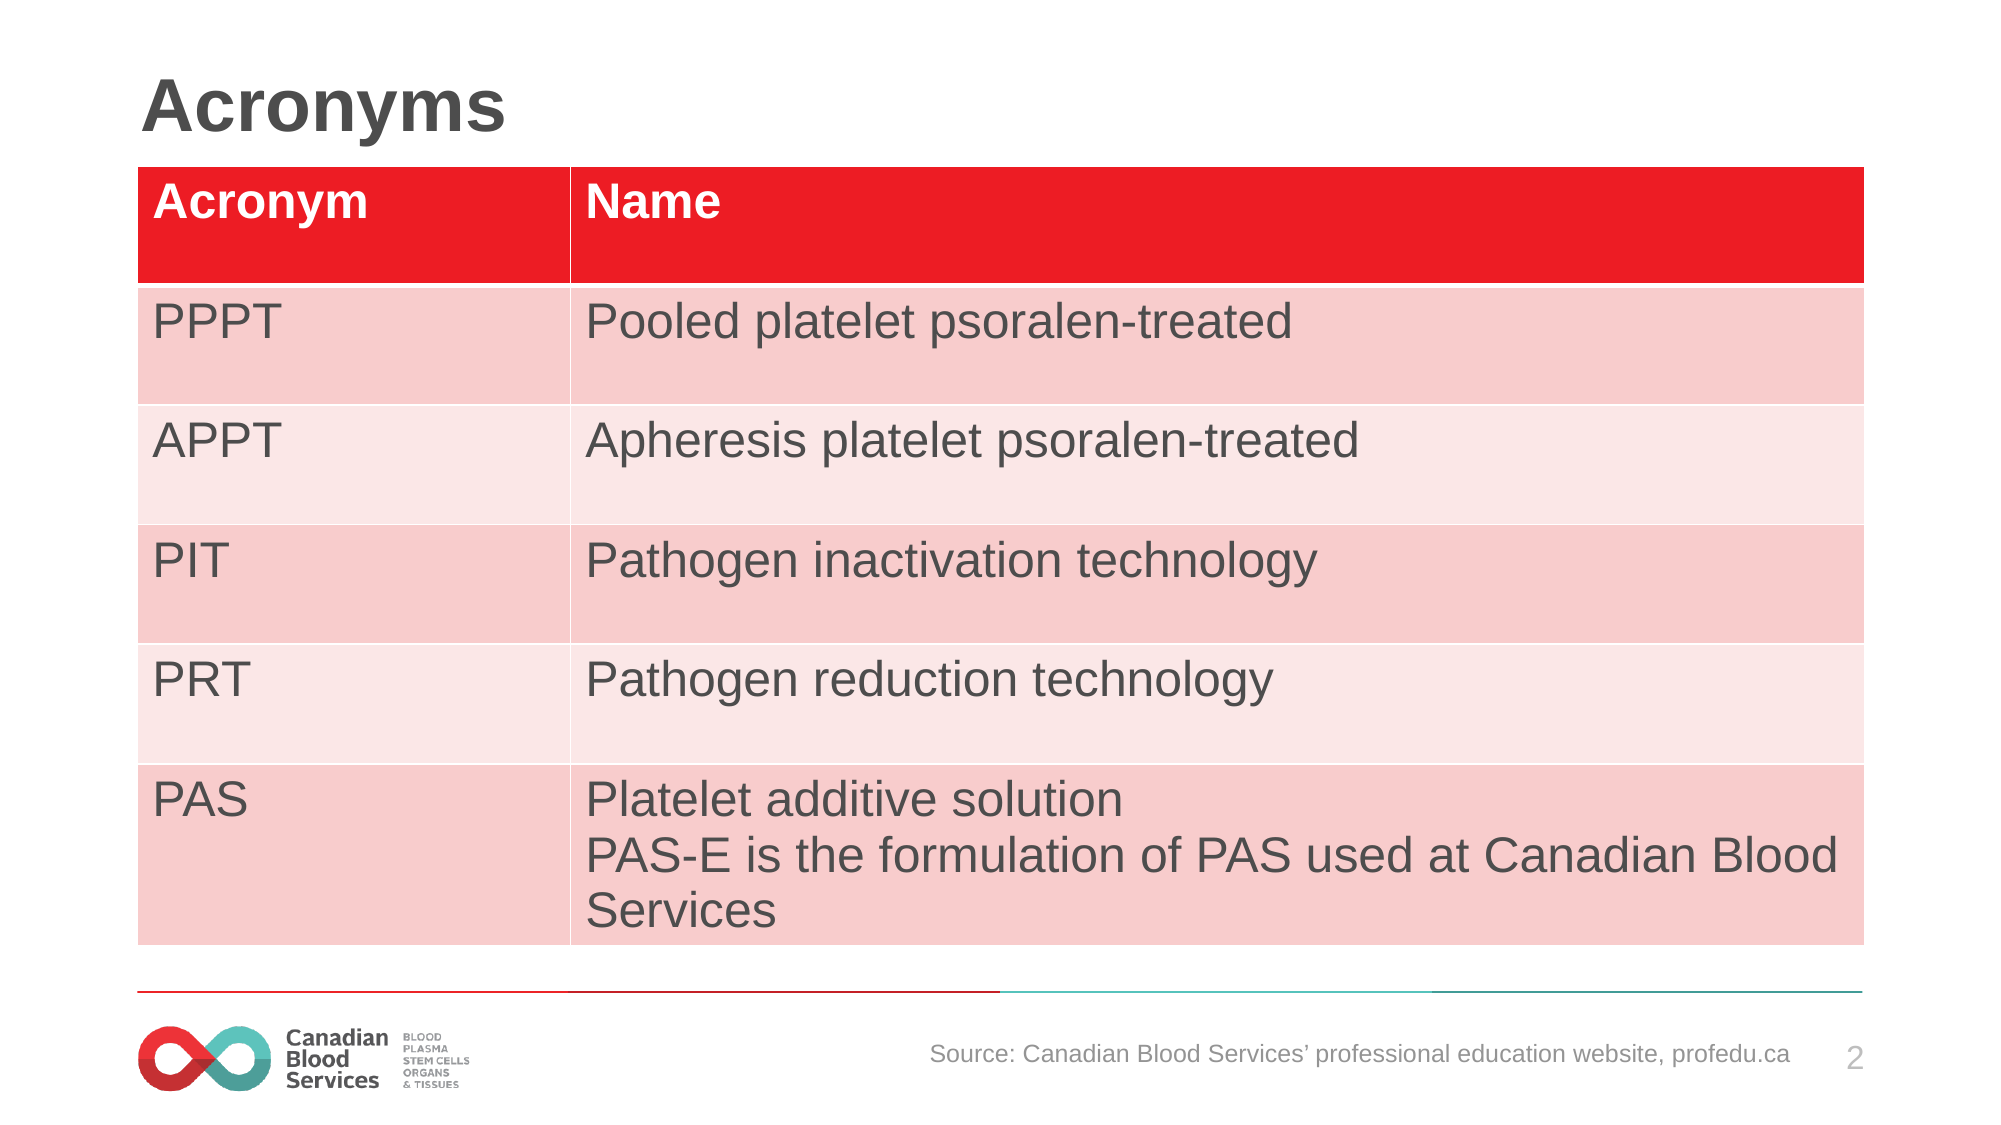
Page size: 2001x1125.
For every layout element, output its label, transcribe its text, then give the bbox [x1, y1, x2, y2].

picture [132, 1024, 475, 1094]
table_cell Apheresis platelet psoralen-treated [571, 406, 1864, 524]
table_header Acronym [138, 167, 570, 283]
table_cell Pooled platelet psoralen-treated [571, 288, 1864, 404]
text_box Source: Canadian Blood Services’ professional education website, profedu.ca [915, 1029, 1808, 1075]
title Acronyms [125, 0, 1863, 155]
table_cell Pathogen inactivation technology [571, 525, 1864, 643]
table_cell Platelet additive solution PAS-E is the formulation of PAS used at Canadian Blood Services [571, 765, 1864, 945]
table_cell PAS [138, 765, 570, 945]
table_cell PIT [138, 525, 570, 643]
table_cell PPPT [138, 288, 570, 404]
table_header Name [571, 167, 1864, 283]
table_cell PRT [138, 645, 570, 763]
table_cell Pathogen reduction technology [571, 645, 1864, 763]
table_cell APPT [138, 406, 570, 524]
